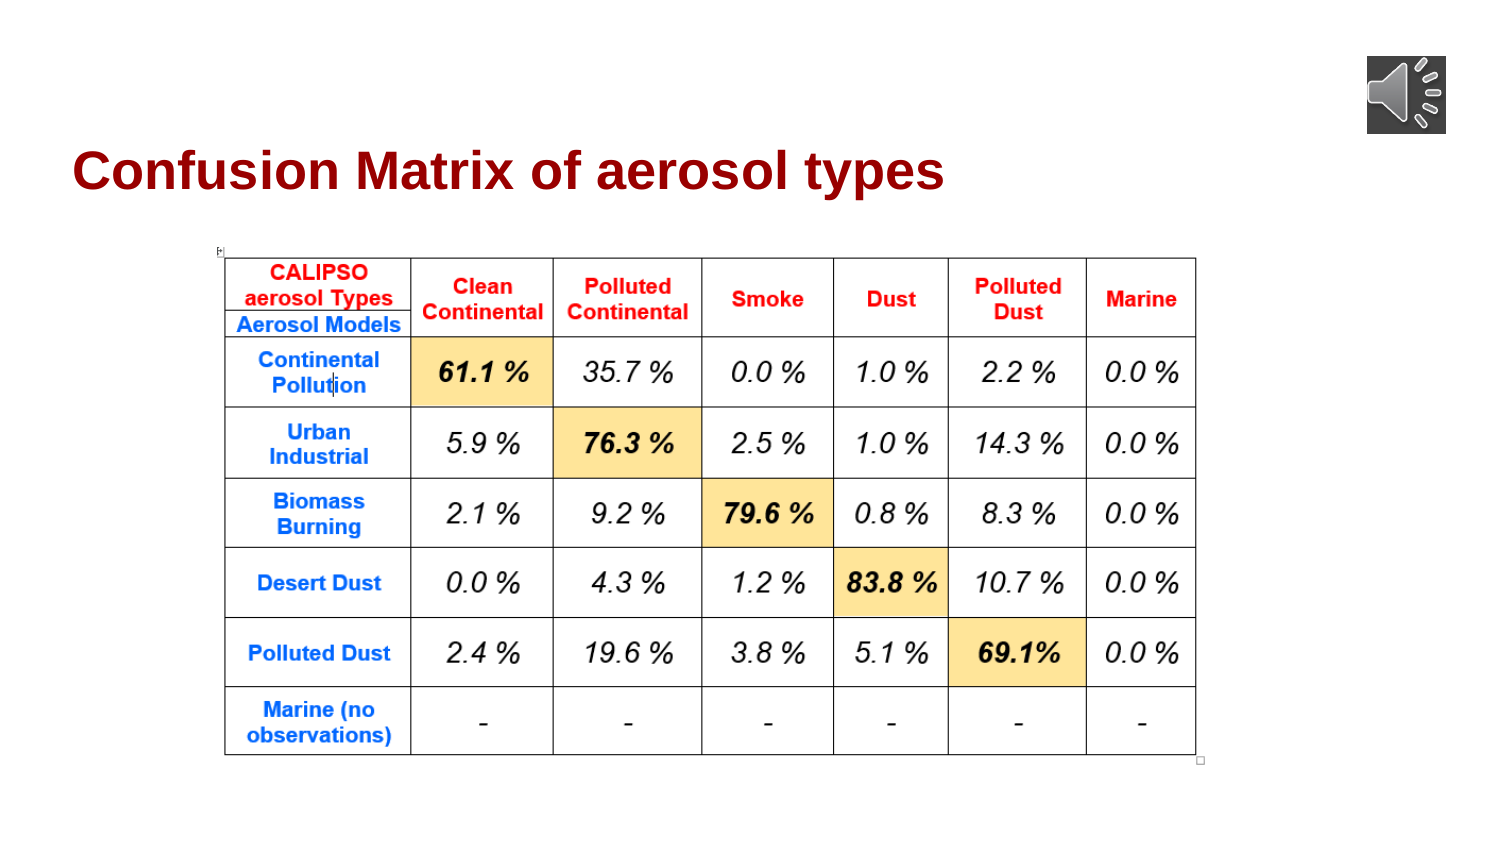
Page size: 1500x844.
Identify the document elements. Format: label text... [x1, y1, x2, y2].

list Confusion Matrix of aerosol types [57, 135, 1445, 206]
picture [217, 247, 1208, 768]
picture [1366, 55, 1447, 135]
